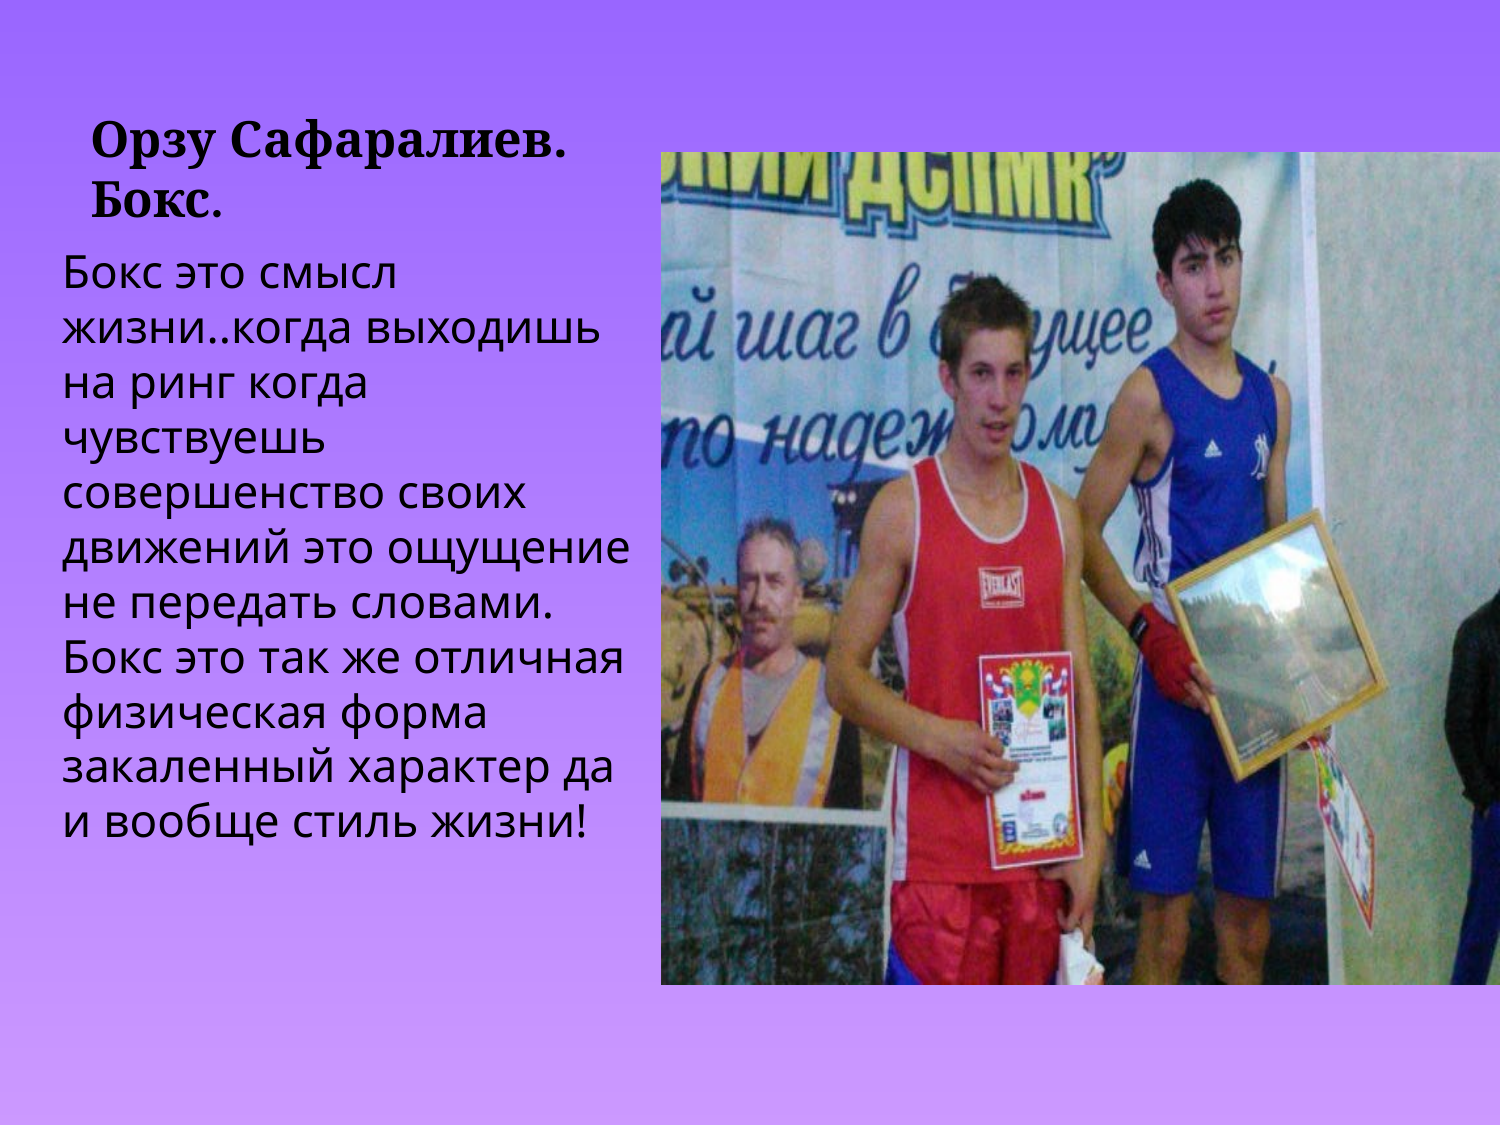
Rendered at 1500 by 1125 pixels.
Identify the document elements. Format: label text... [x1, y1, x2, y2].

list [661, 152, 1500, 985]
list Бокс это смысл жизни..когда выходишь на ринг когда чувствуешь совершенство своих движений это ощущение не передать словами. Бокс это так же отличная физическая форма закаленный характер да и вообще стиль жизни! [46, 235, 657, 1005]
title Орзу Сафаралиев. Бокс. [75, 44, 645, 235]
